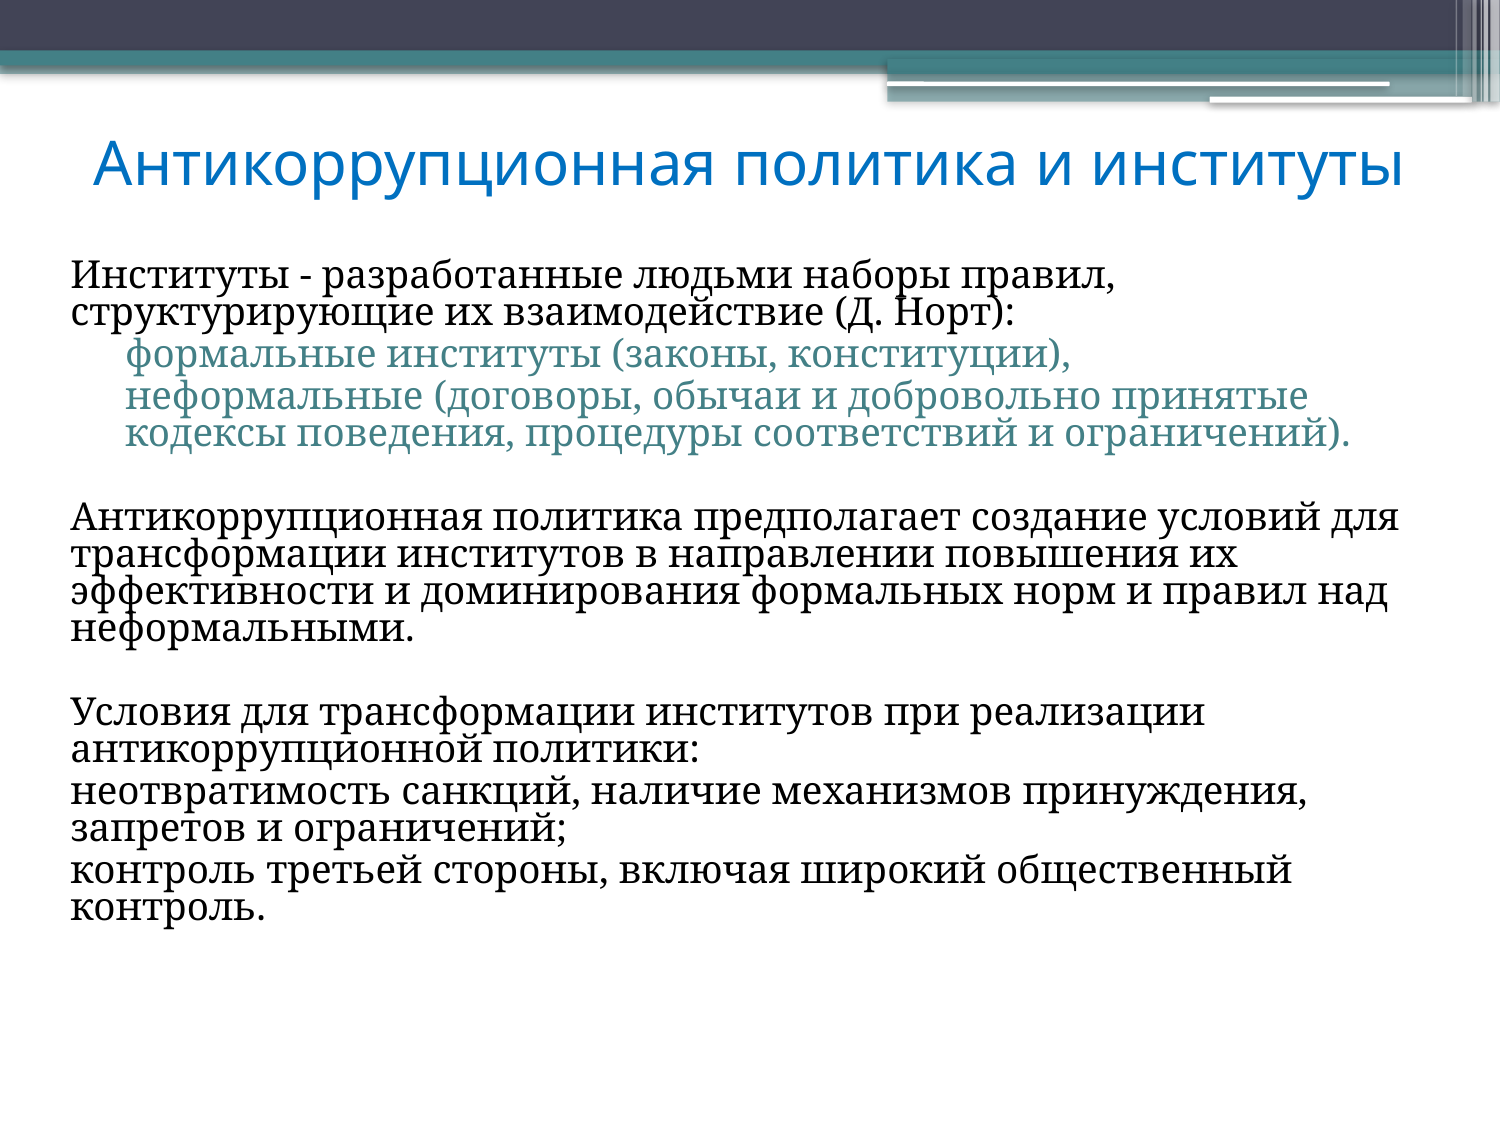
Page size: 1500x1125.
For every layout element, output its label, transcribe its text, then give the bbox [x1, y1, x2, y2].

list Институты - разработанные людьми наборы правил, структурирующие их взаимодействие (Д. Норт): формальные институты (законы, конституции), неформальные (договоры, обычаи и добровольно принятые кодексы поведения, процедуры соответствий и ограничений). Антикоррупционная политика предполагает создание условий для трансформации институтов в направлении повышения их эффективности и доминирования формальных норм и правил над неформальными. Условия для трансформации институтов при реализации антикоррупционной политики: неотвратимость санкций, наличие механизмов принуждения, запретов и ограничений; контроль третьей стороны, включая широкий общественный контроль. Понятия коррупции (правовые) [41, 243, 1425, 1094]
title Антикоррупционная политика и институты [75, 113, 1425, 209]
